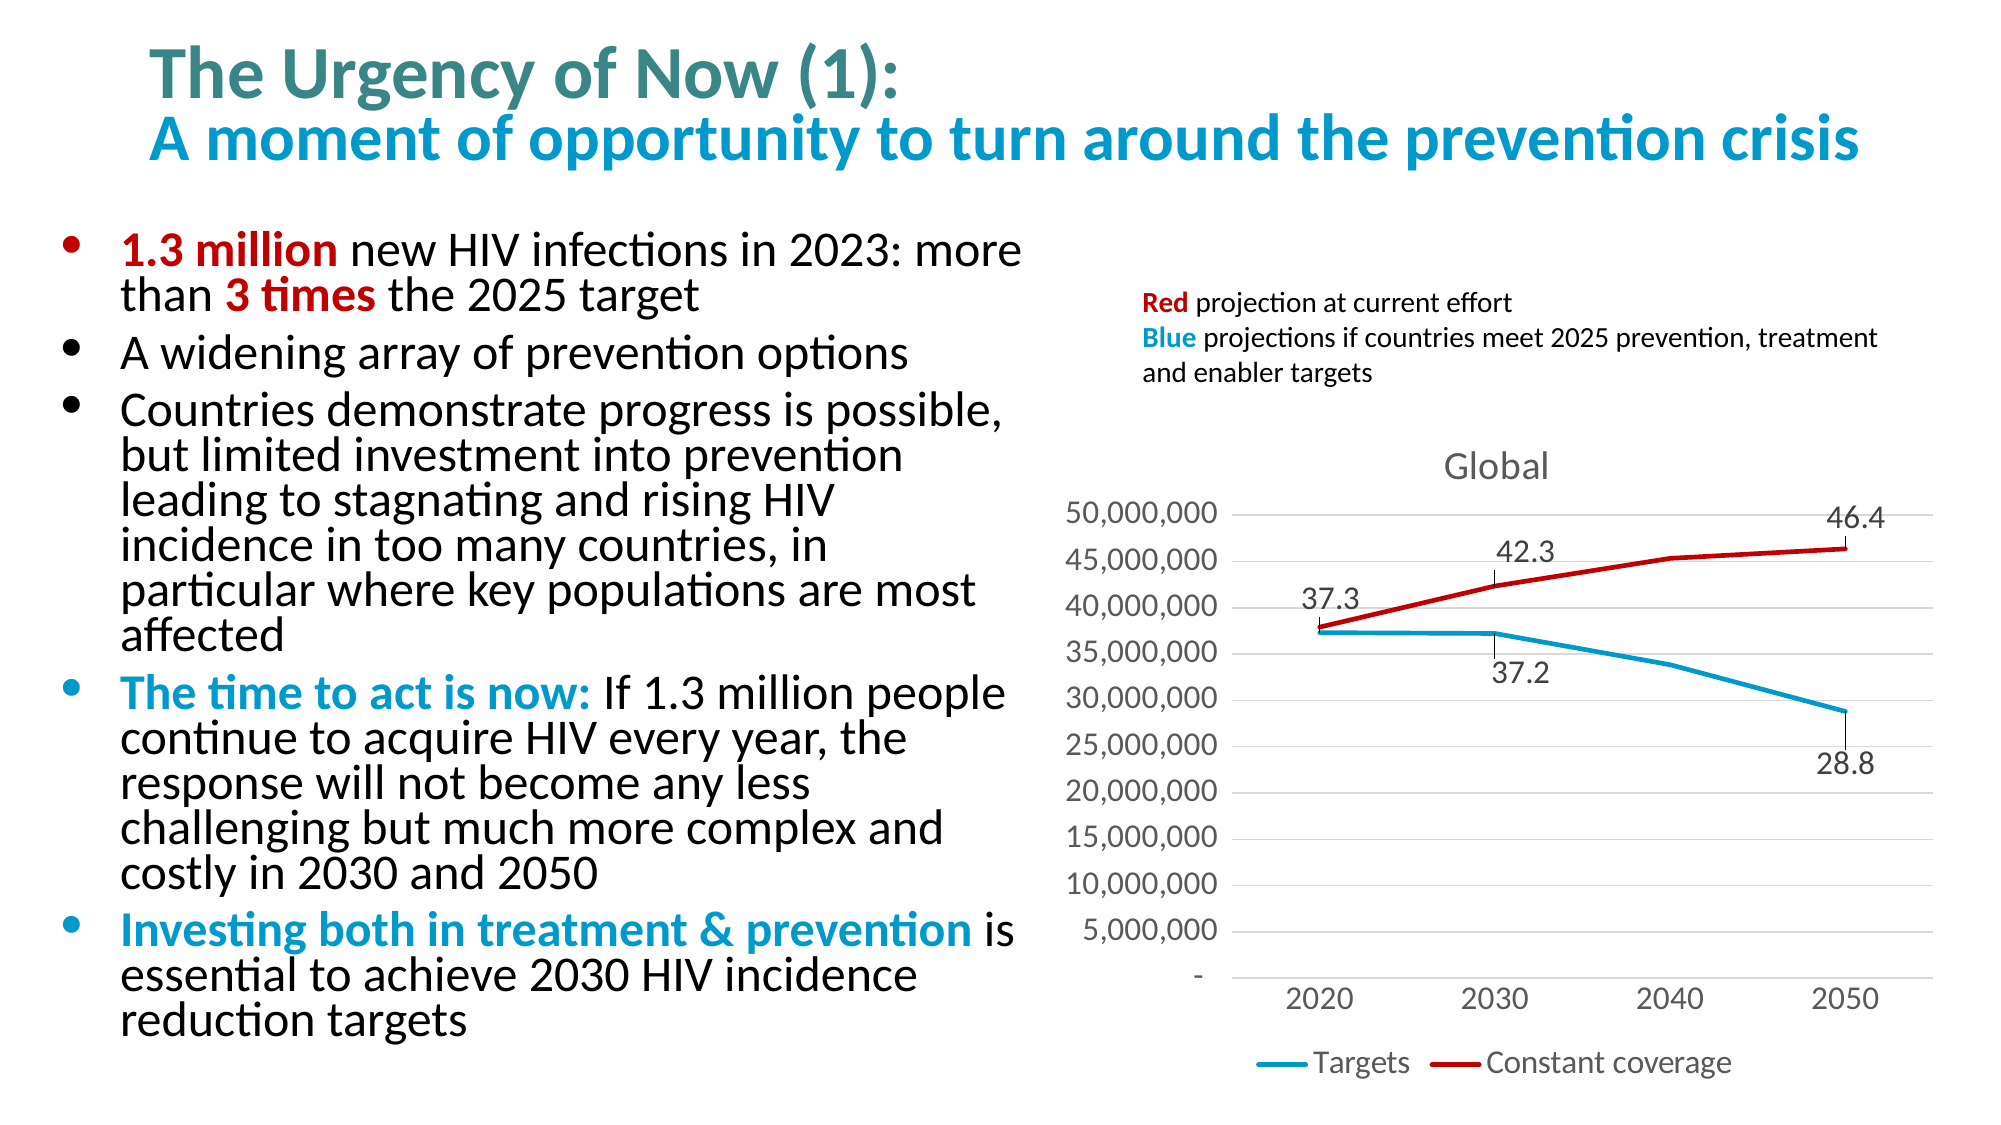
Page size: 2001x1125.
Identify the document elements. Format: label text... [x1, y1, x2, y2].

chart [1039, 396, 1952, 1088]
list 1.3 million new HIV infections in 2023: more than 3 times the 2025 target A widening array of prevention options Countries demonstrate progress is possible, but limited investment into prevention leading to stagnating and rising HIV incidence in too many countries, in particular where key populations are most affected The time to act is now: If 1.3 million people continue to acquire HIV every year, the response will not become any less challenging but much more complex and costly in 2030 and 2050 Investing both in treatment & prevention is essential to achieve 2030 HIV incidence reduction targets [48, 223, 1040, 1125]
text_box Red projection at current effort Blue projections if countries meet 2025 prevention, treatment and enabler targets [1127, 275, 1920, 396]
title The Urgency of Now (1): A moment of opportunity to turn around the prevention crisis [134, 0, 2000, 218]
